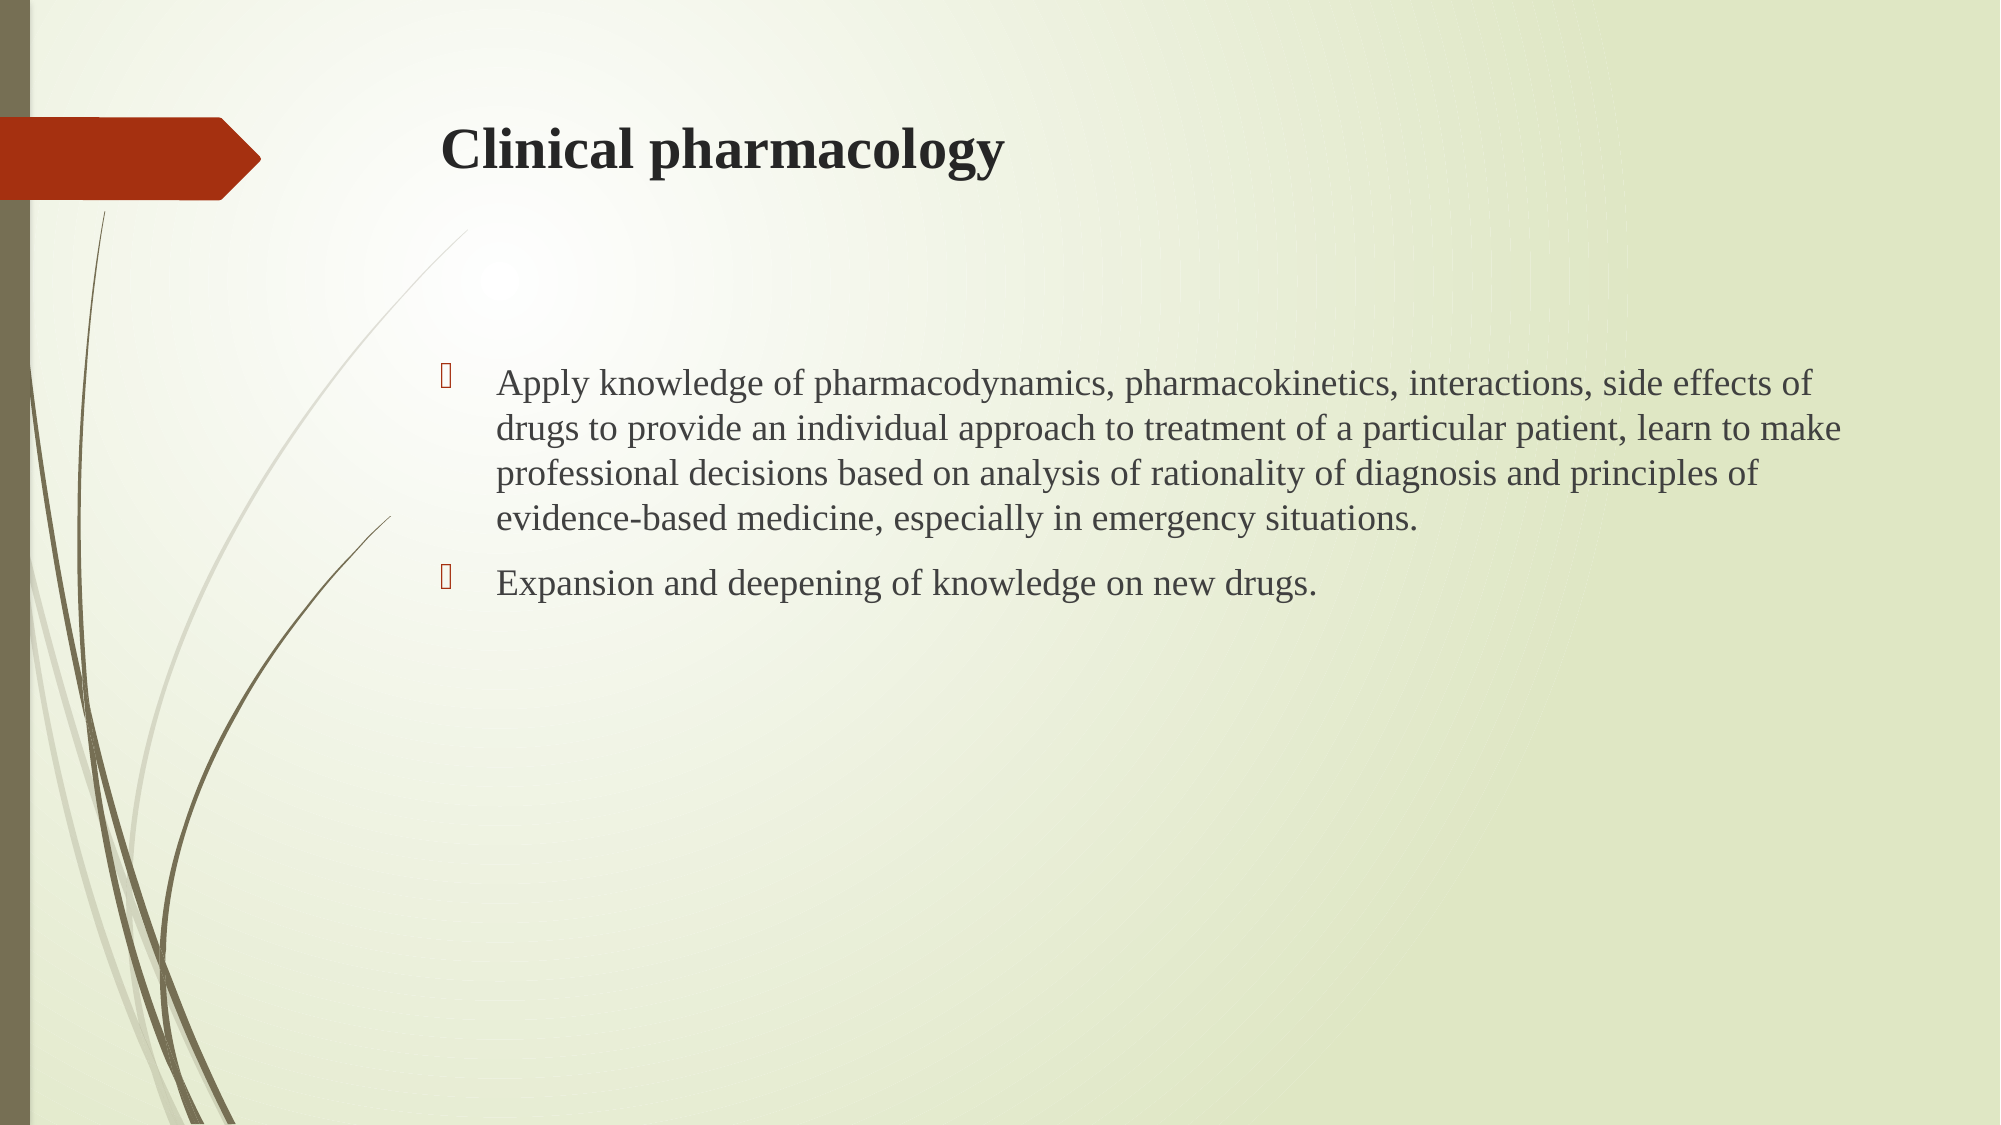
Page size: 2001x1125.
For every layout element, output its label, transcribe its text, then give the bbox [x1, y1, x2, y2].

title Clinical pharmacology [425, 102, 1888, 313]
list Apply knowledge of pharmacodynamics, pharmacokinetics, interactions, side effects of drugs to provide an individual approach to treatment of a particular patient, learn to make professional decisions based on analysis of rationality of diagnosis and principles of evidence-based medicine, especially in emergency situations. Expansion and deepening of knowledge on new drugs. [424, 350, 1888, 970]
